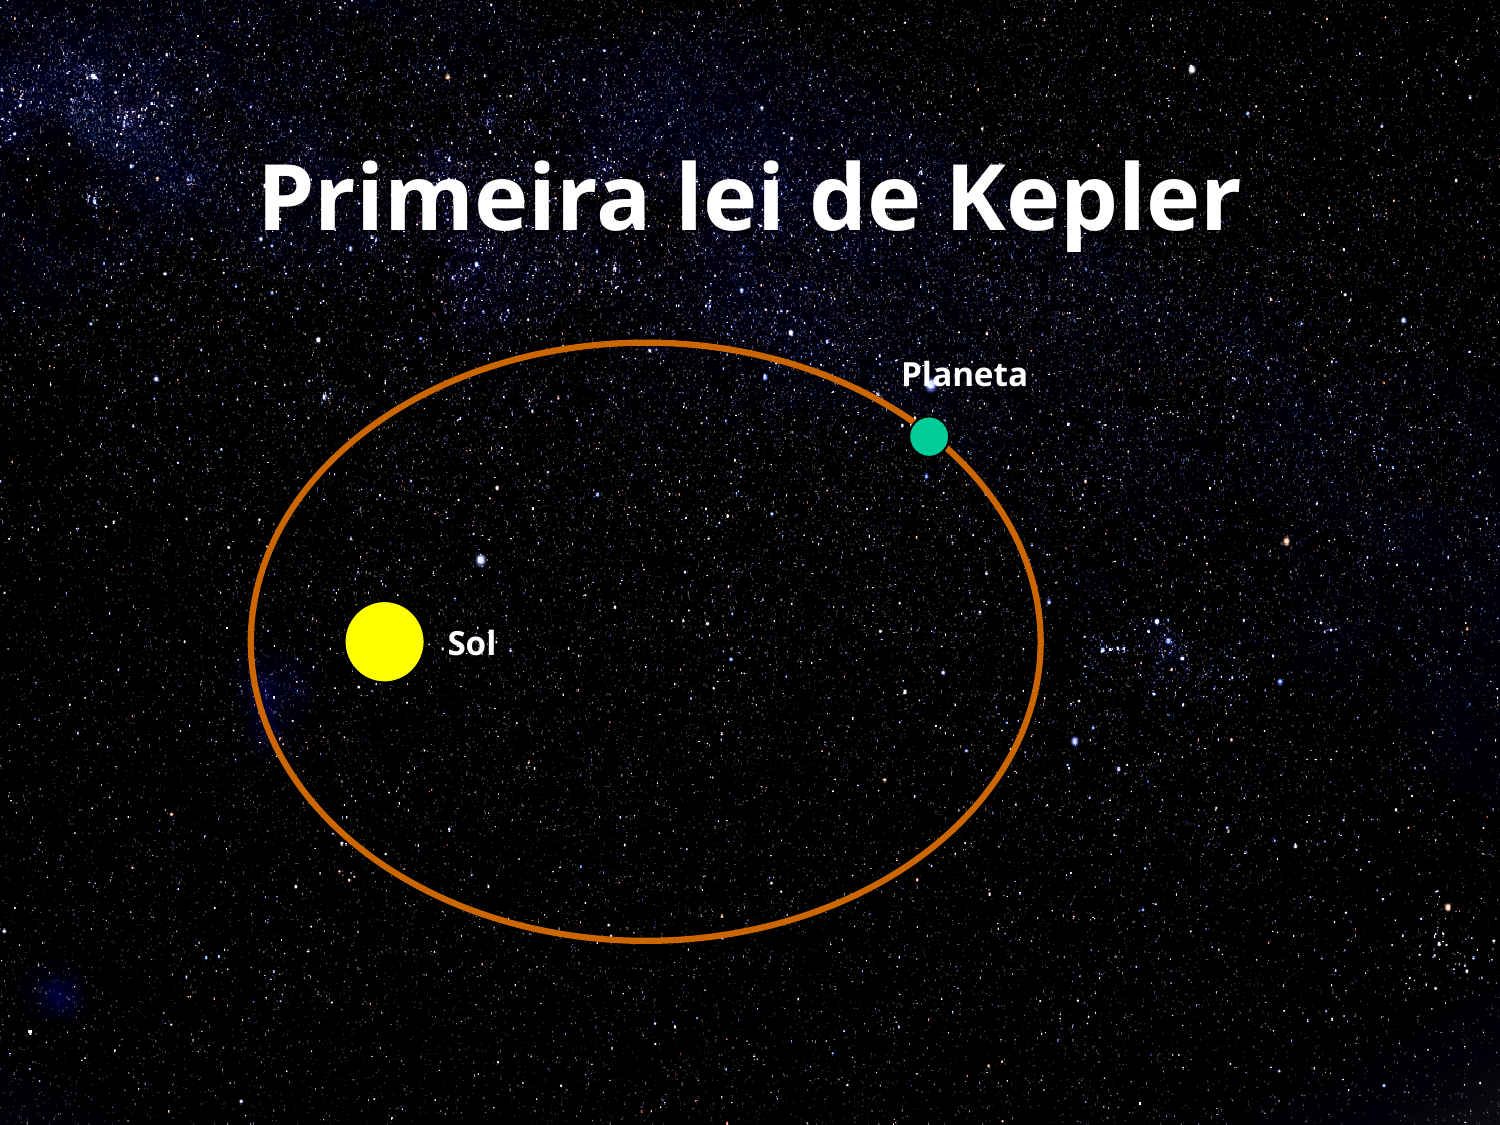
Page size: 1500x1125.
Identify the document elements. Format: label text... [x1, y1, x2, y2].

text_box [909, 416, 950, 457]
text_box [344, 601, 425, 683]
text_box Sol [432, 614, 512, 670]
title Primeira lei de Kepler [112, 99, 1388, 288]
picture [0, 0, 1500, 1125]
text_box [250, 342, 1041, 941]
text_box Planeta [886, 345, 1043, 401]
